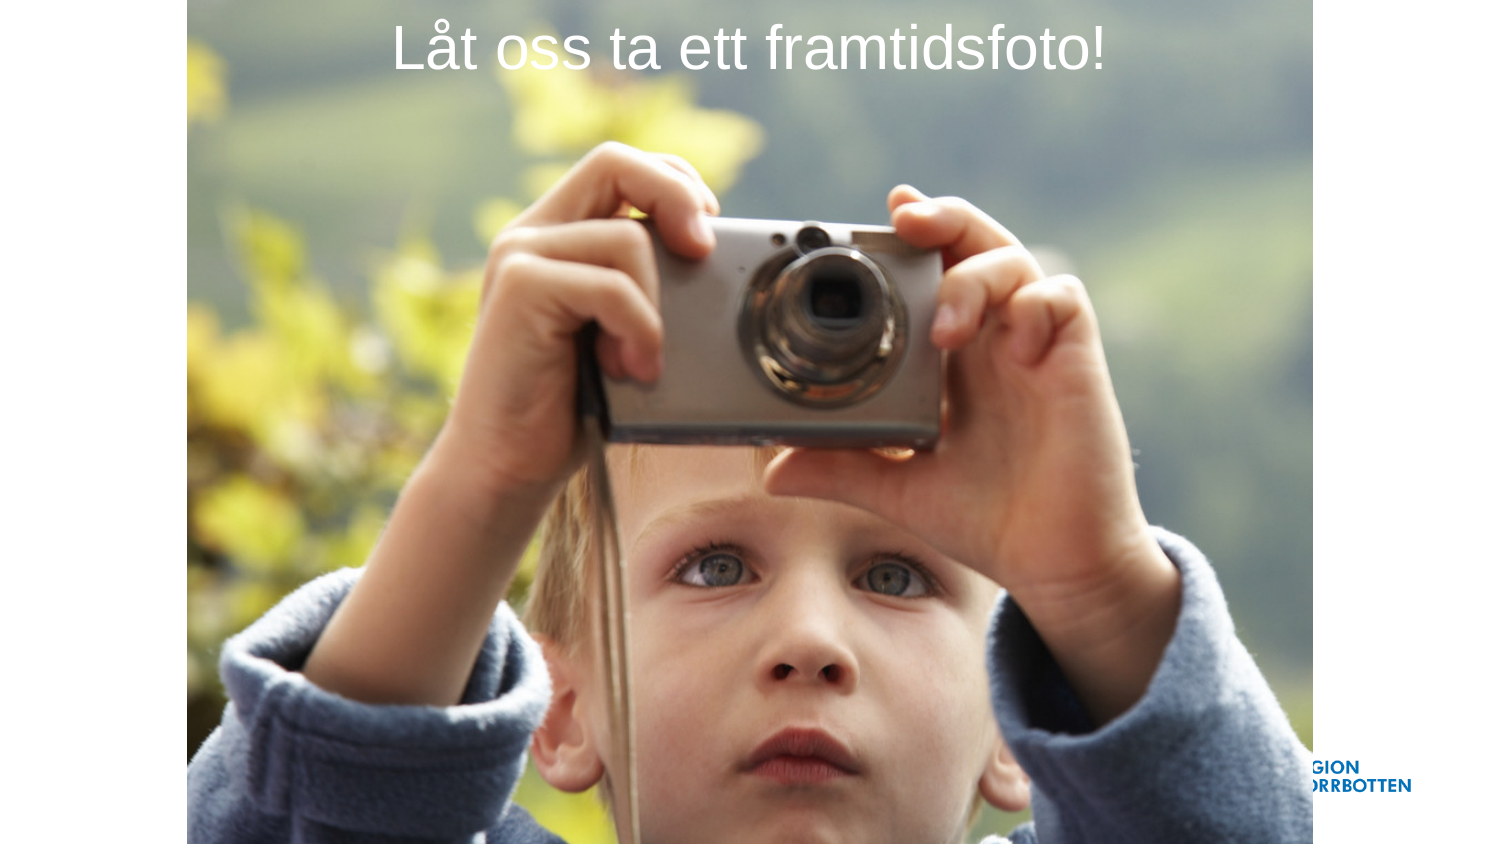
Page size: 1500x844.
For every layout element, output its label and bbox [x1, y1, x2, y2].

picture [187, 0, 1423, 844]
